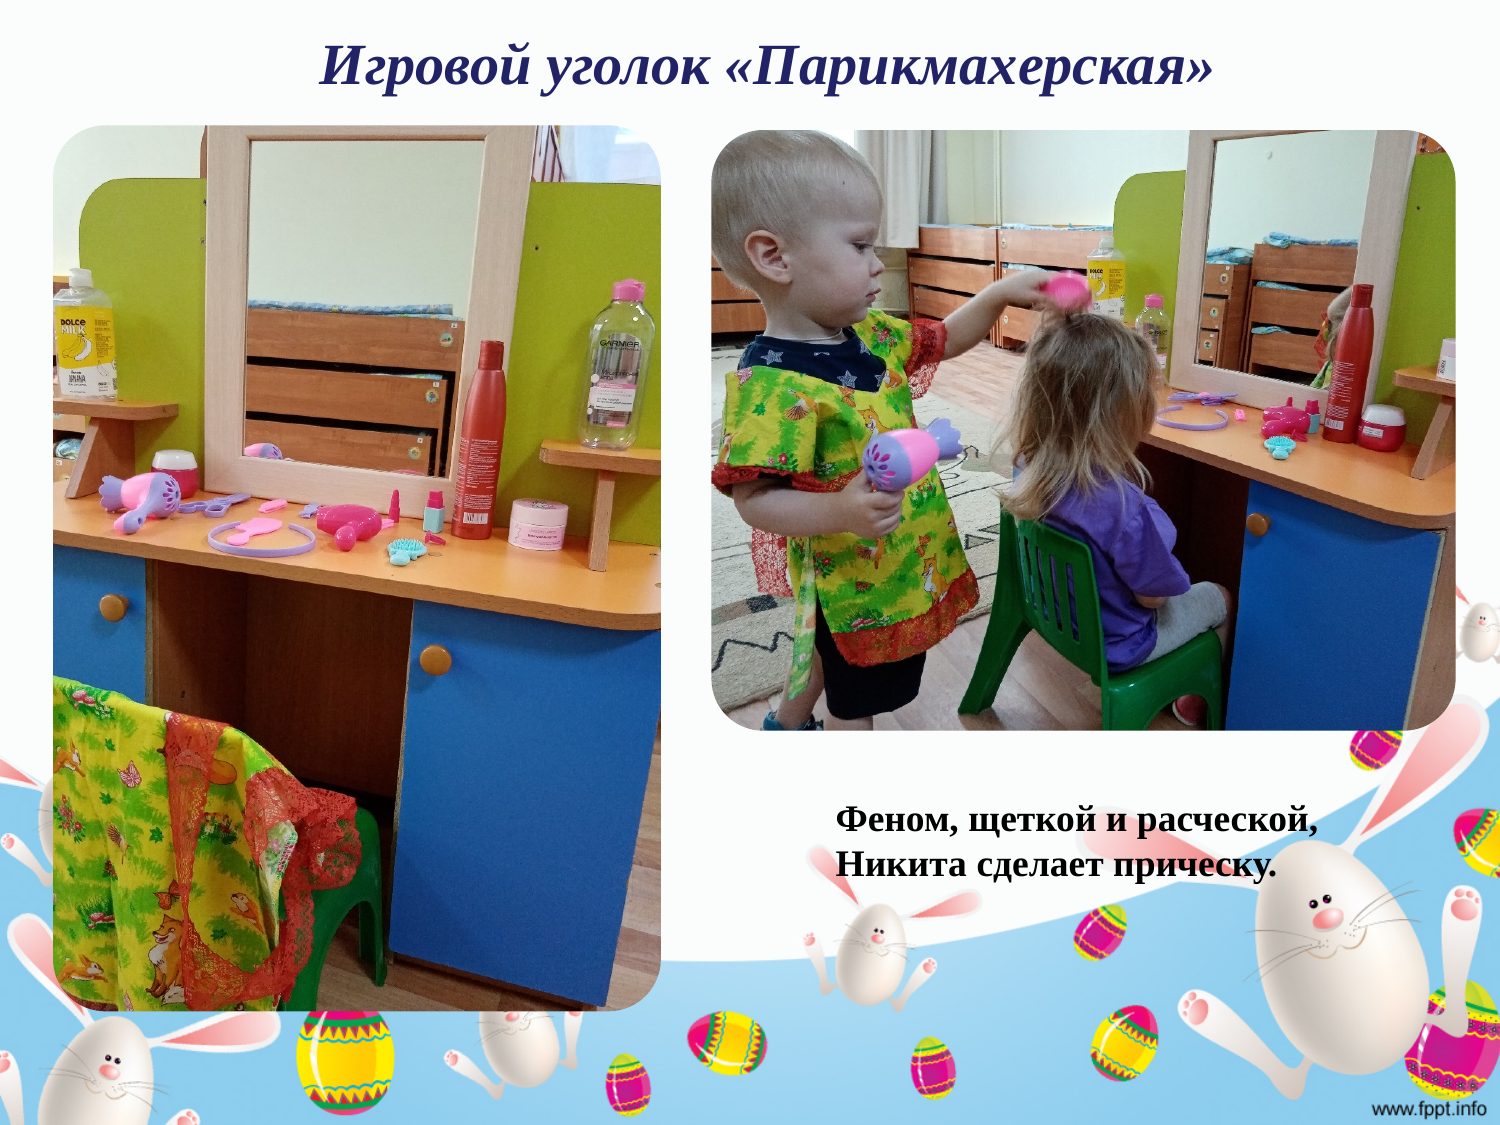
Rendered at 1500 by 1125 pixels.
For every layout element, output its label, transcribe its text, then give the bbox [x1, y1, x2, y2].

text_box Феном, щеткой и расческой, Никита сделает прическу. [820, 786, 1365, 892]
picture [0, 0, 1500, 1125]
text_box Игровой уголок «Парикмахерская» [171, 19, 1365, 104]
